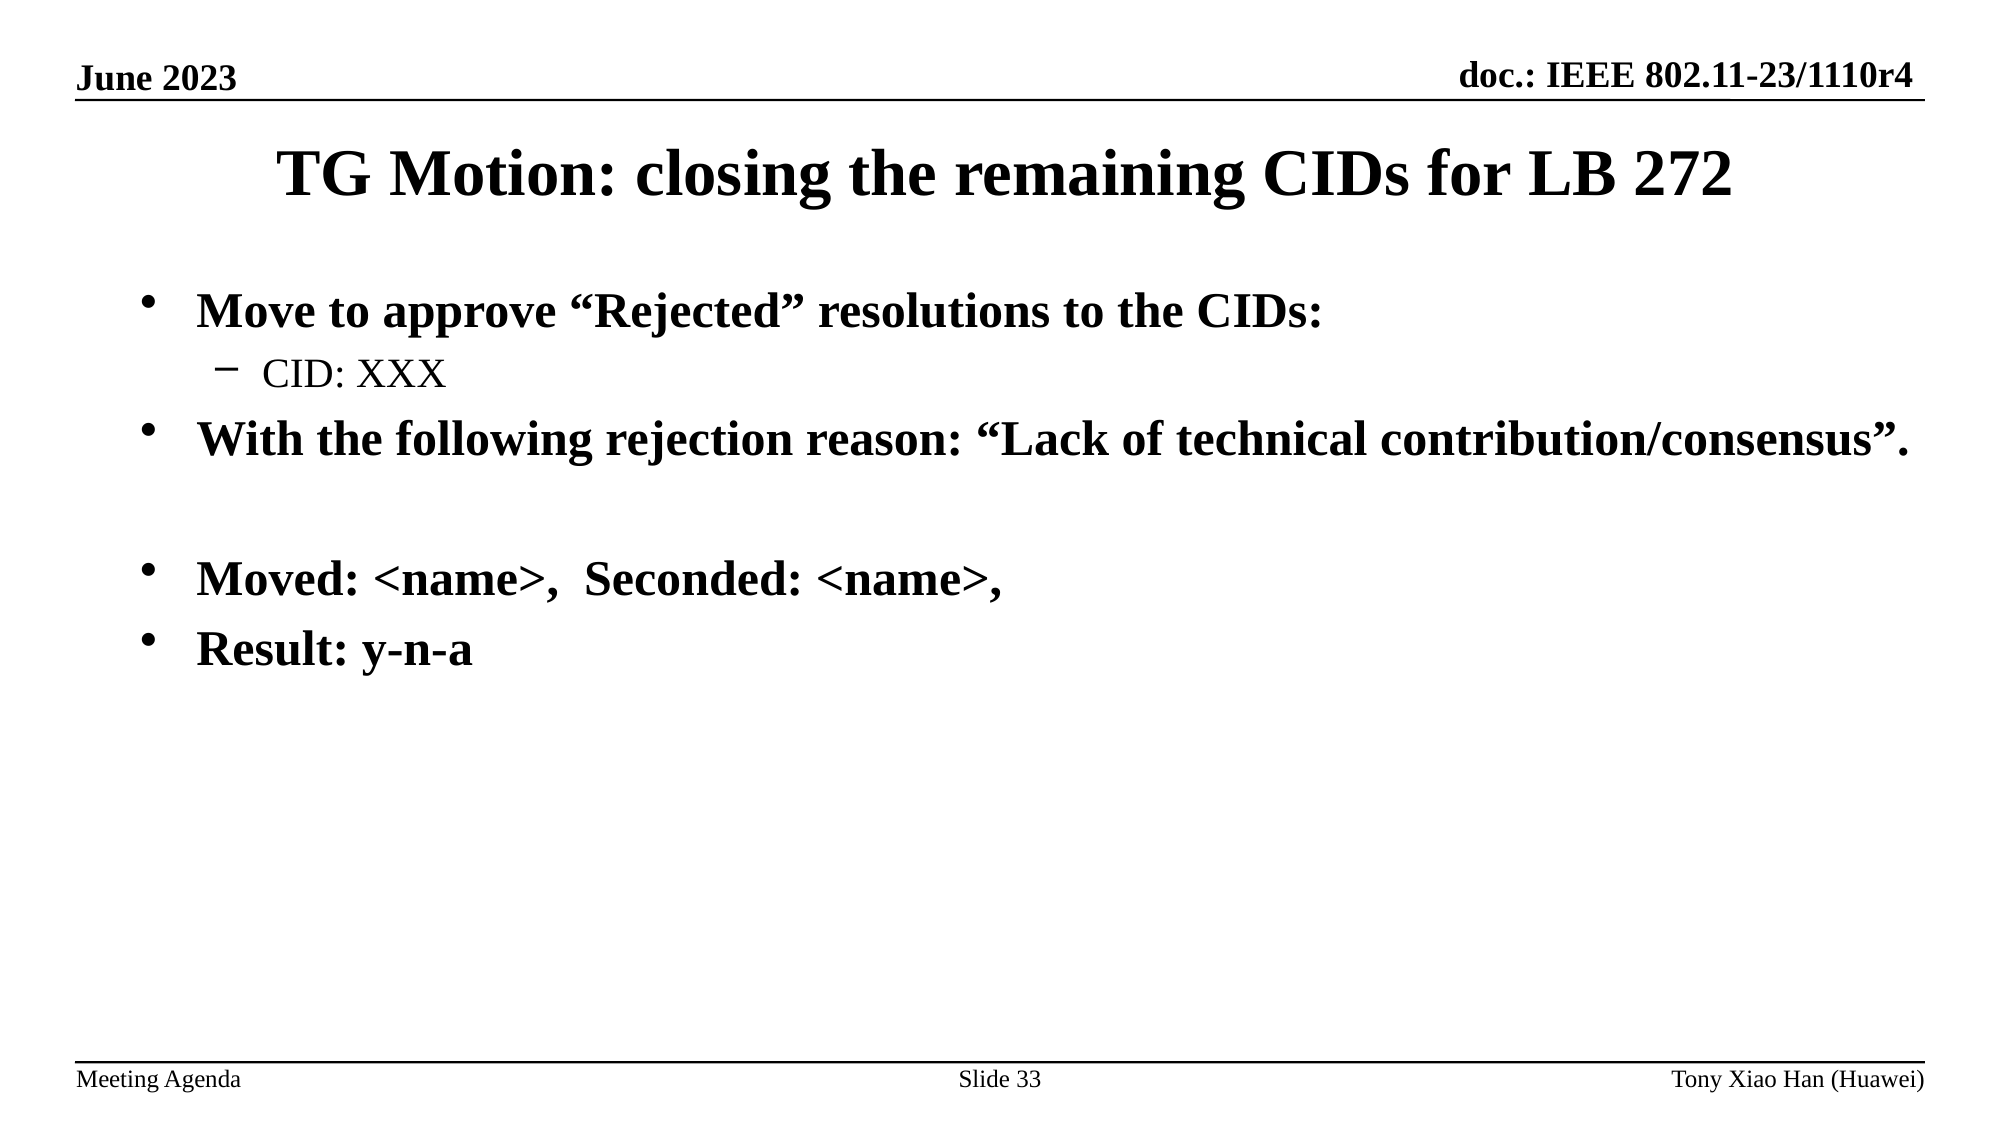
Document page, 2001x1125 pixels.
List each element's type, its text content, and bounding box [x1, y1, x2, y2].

text_box Move to approve “Rejected” resolutions to the CIDs: CID: XXX With the following rejection reason: “Lack of technical contribution/consensus”. Moved: <name>, Seconded: <name>, Result: y-n-a [125, 237, 1950, 1038]
text_box TG Motion: closing the remaining CIDs for LB 272 [224, 124, 1788, 213]
